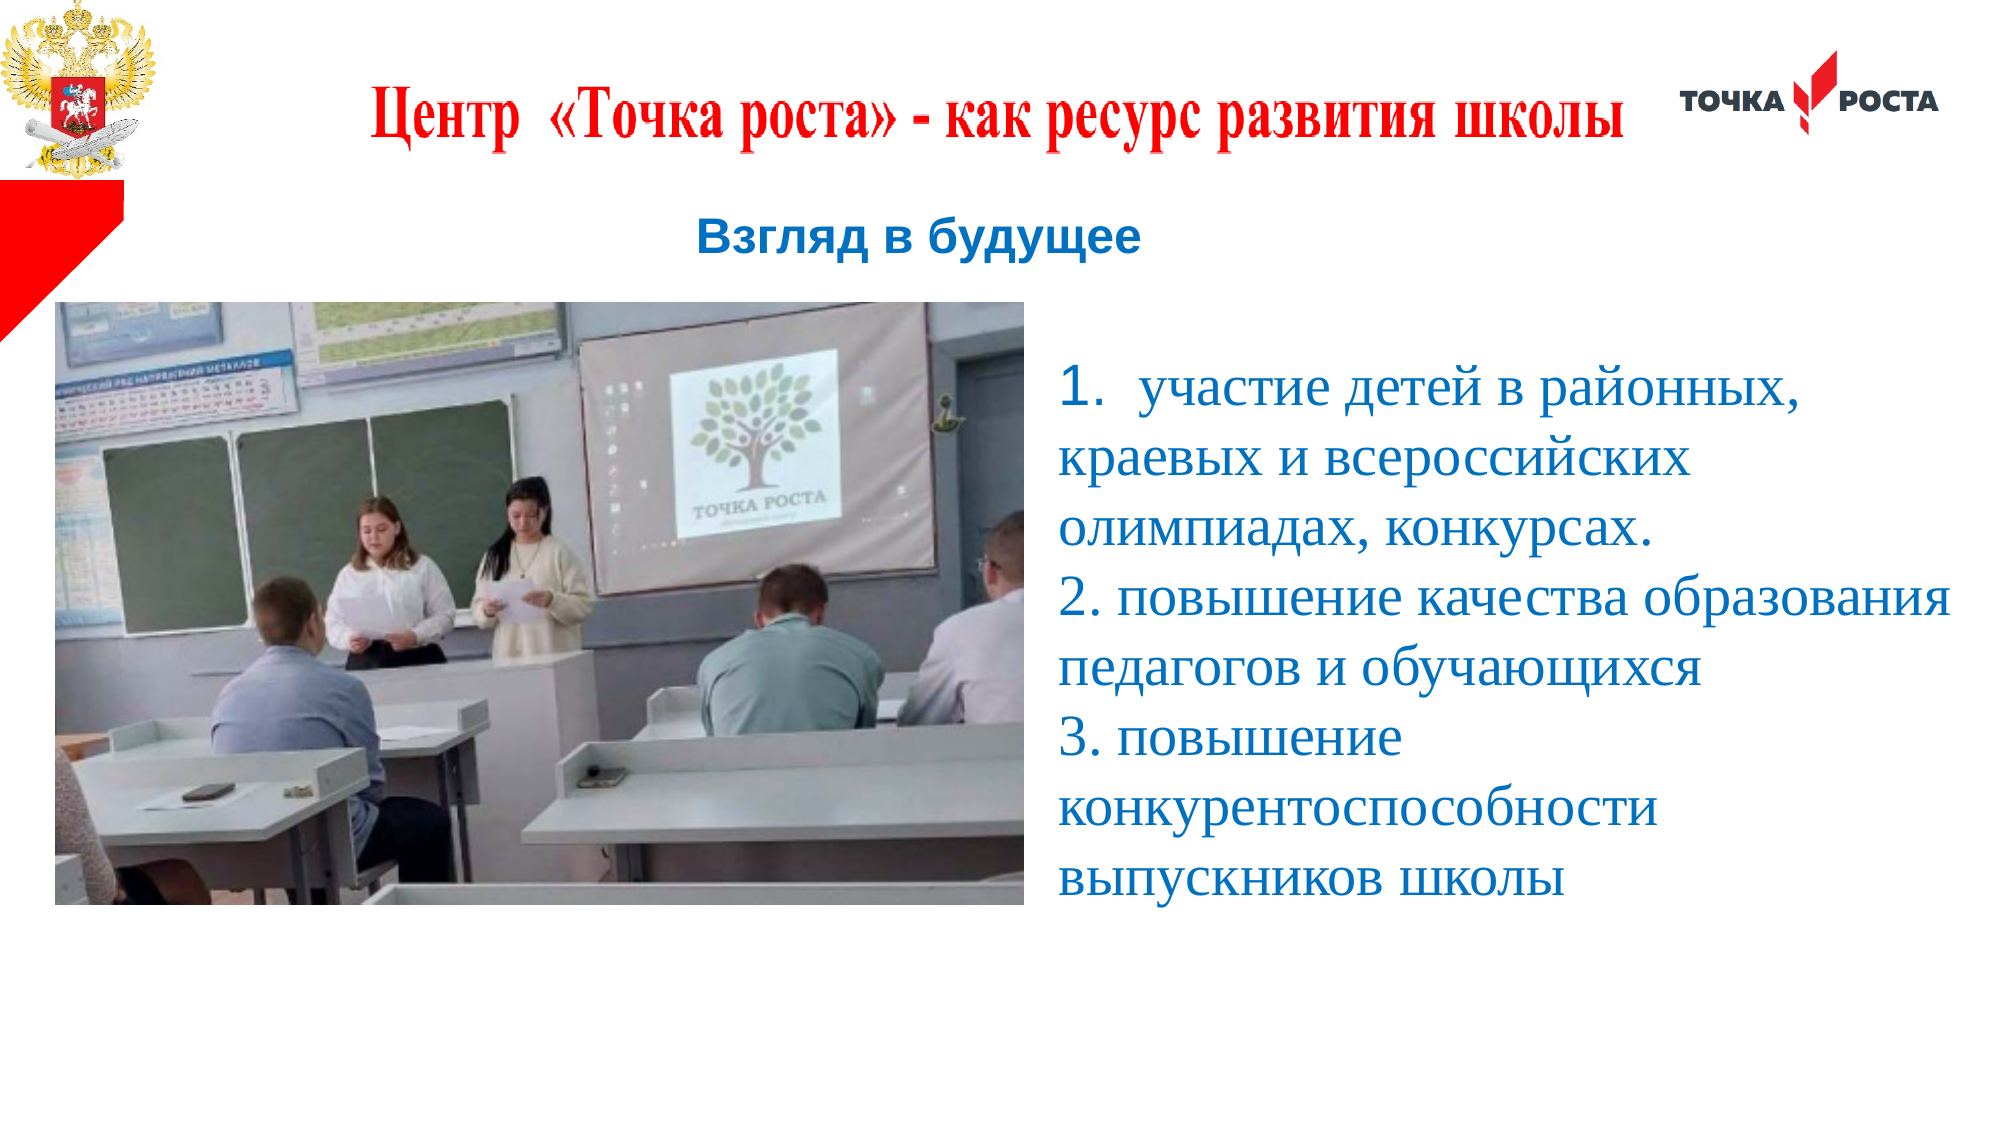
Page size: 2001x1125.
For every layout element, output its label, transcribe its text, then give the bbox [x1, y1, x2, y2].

subtitle 1. участие детей в районных, краевых и всероссийских олимпиадах, конкурсах. 2. повышение качества образования педагогов и обучающихся 3. повышение конкурентоспособности выпускников школы [1059, 444, 1969, 1040]
picture [54, 302, 1025, 906]
picture [0, 0, 163, 180]
picture [1671, 42, 1947, 146]
picture [338, 42, 1656, 201]
text_box Взгляд в будущее [681, 209, 1237, 271]
